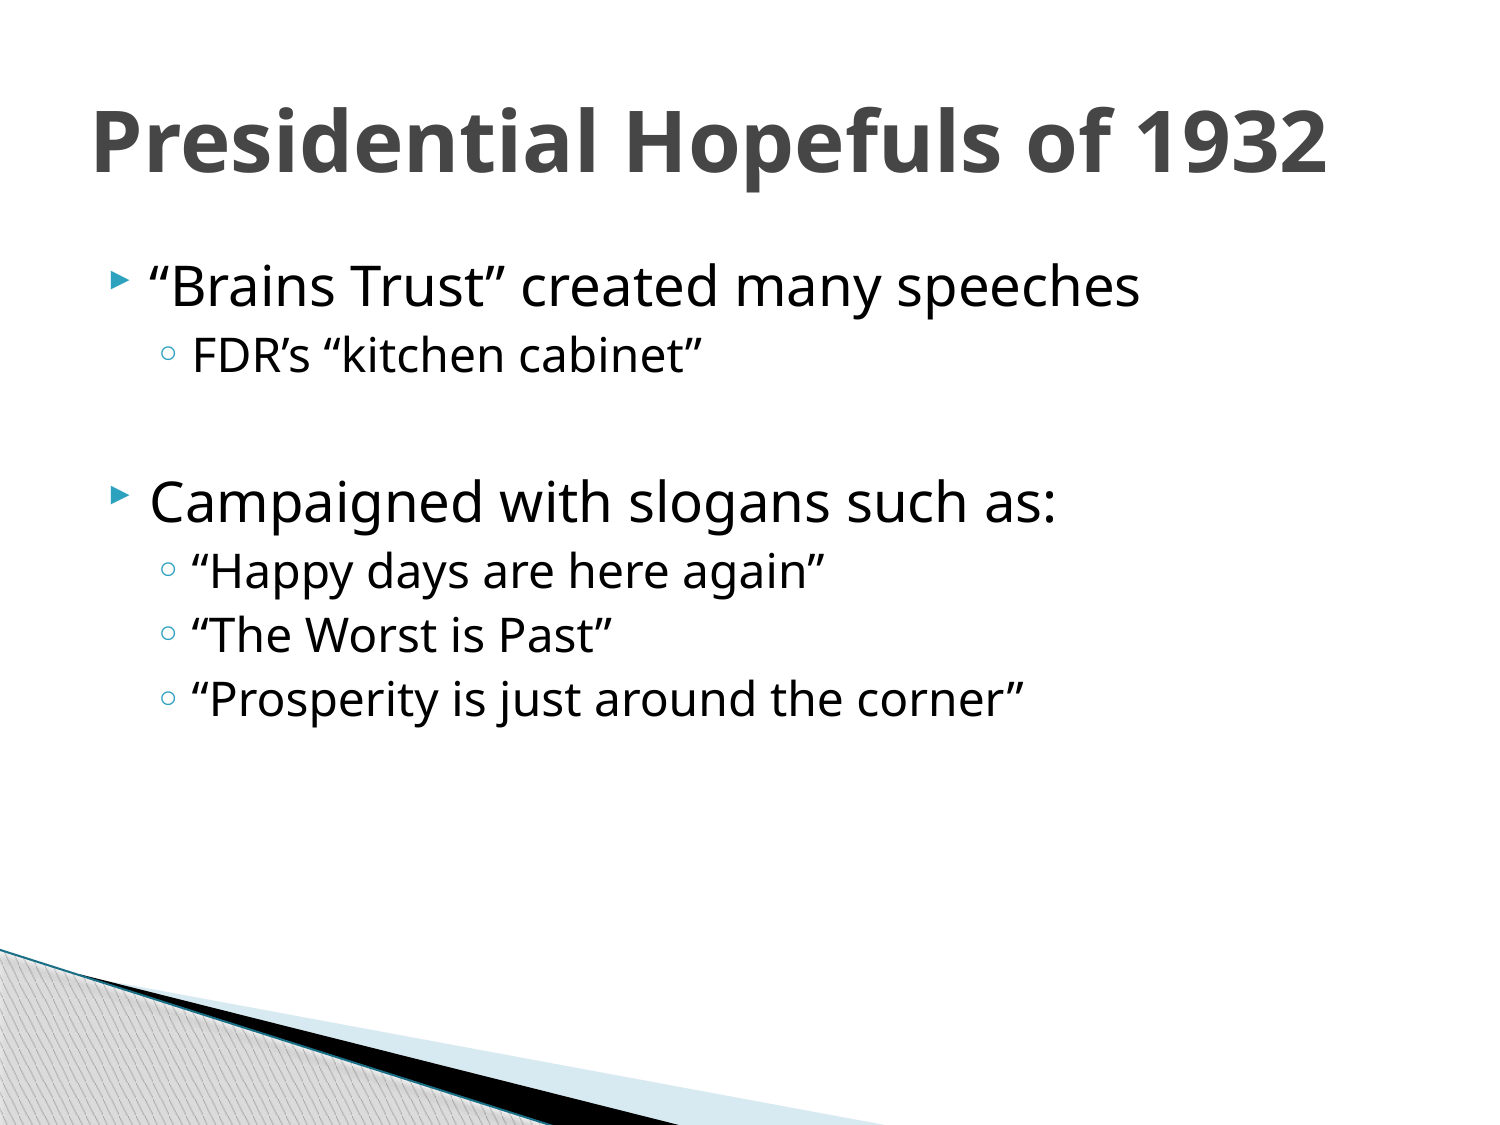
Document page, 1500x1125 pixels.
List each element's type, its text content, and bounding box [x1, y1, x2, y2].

title Presidential Hopefuls of 1932 [75, 45, 1425, 233]
list “Brains Trust” created many speeches FDR’s “kitchen cabinet” Campaigned with slogans such as: “Happy days are here again” “The Worst is Past” “Prosperity is just around the corner” [75, 243, 1425, 986]
